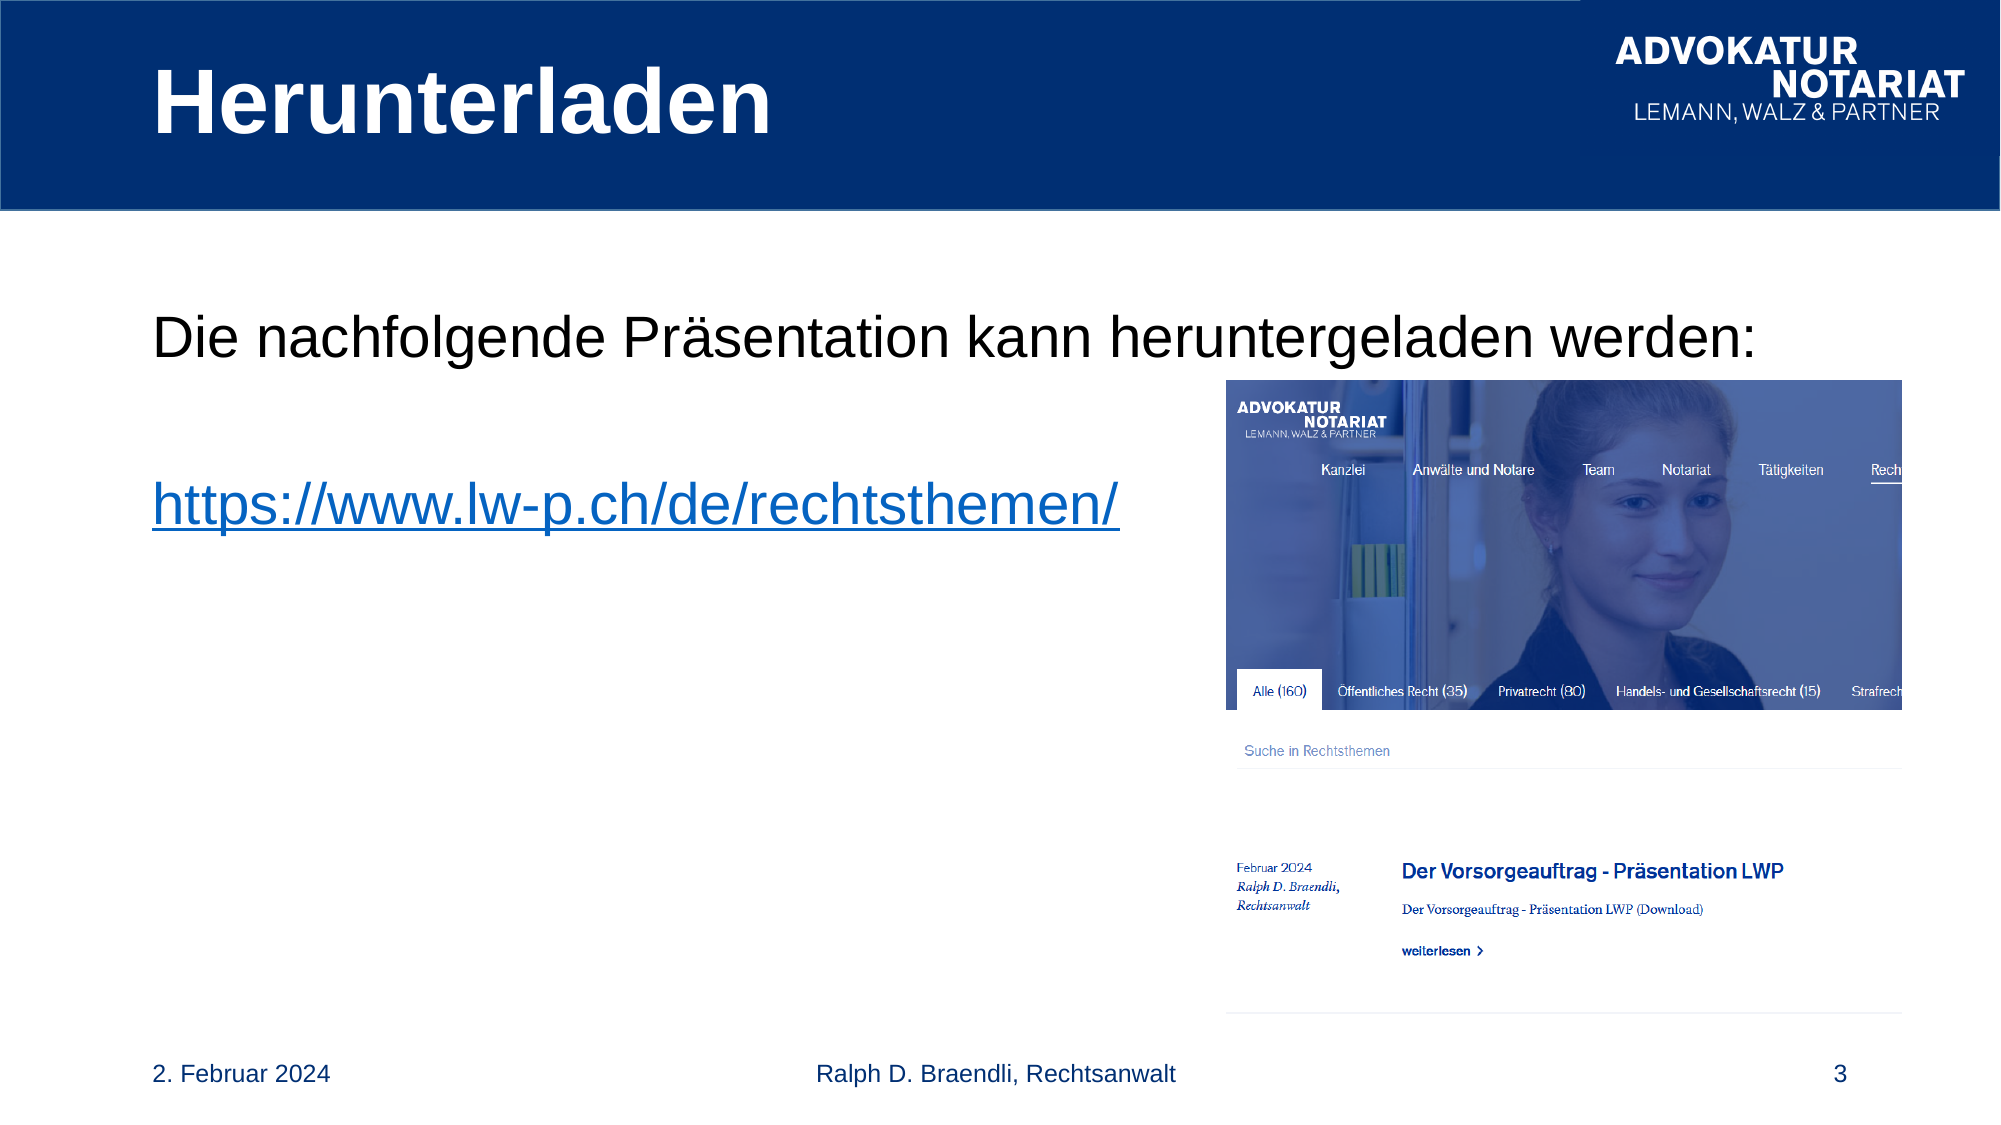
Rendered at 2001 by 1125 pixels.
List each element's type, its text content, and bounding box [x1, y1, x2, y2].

footer Ralph D. Braendli, Rechtsanwalt [662, 1042, 1338, 1103]
title Herunterladen [137, 0, 1446, 209]
picture [1580, 0, 2000, 156]
slide_number 3 [1412, 1042, 1863, 1103]
list Die nachfolgende Präsentation kann heruntergeladen werden: https://www.lw-p.ch/de/rechtsthemen/ [137, 299, 1863, 1014]
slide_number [137, 1042, 588, 1103]
picture [1226, 380, 1902, 1014]
